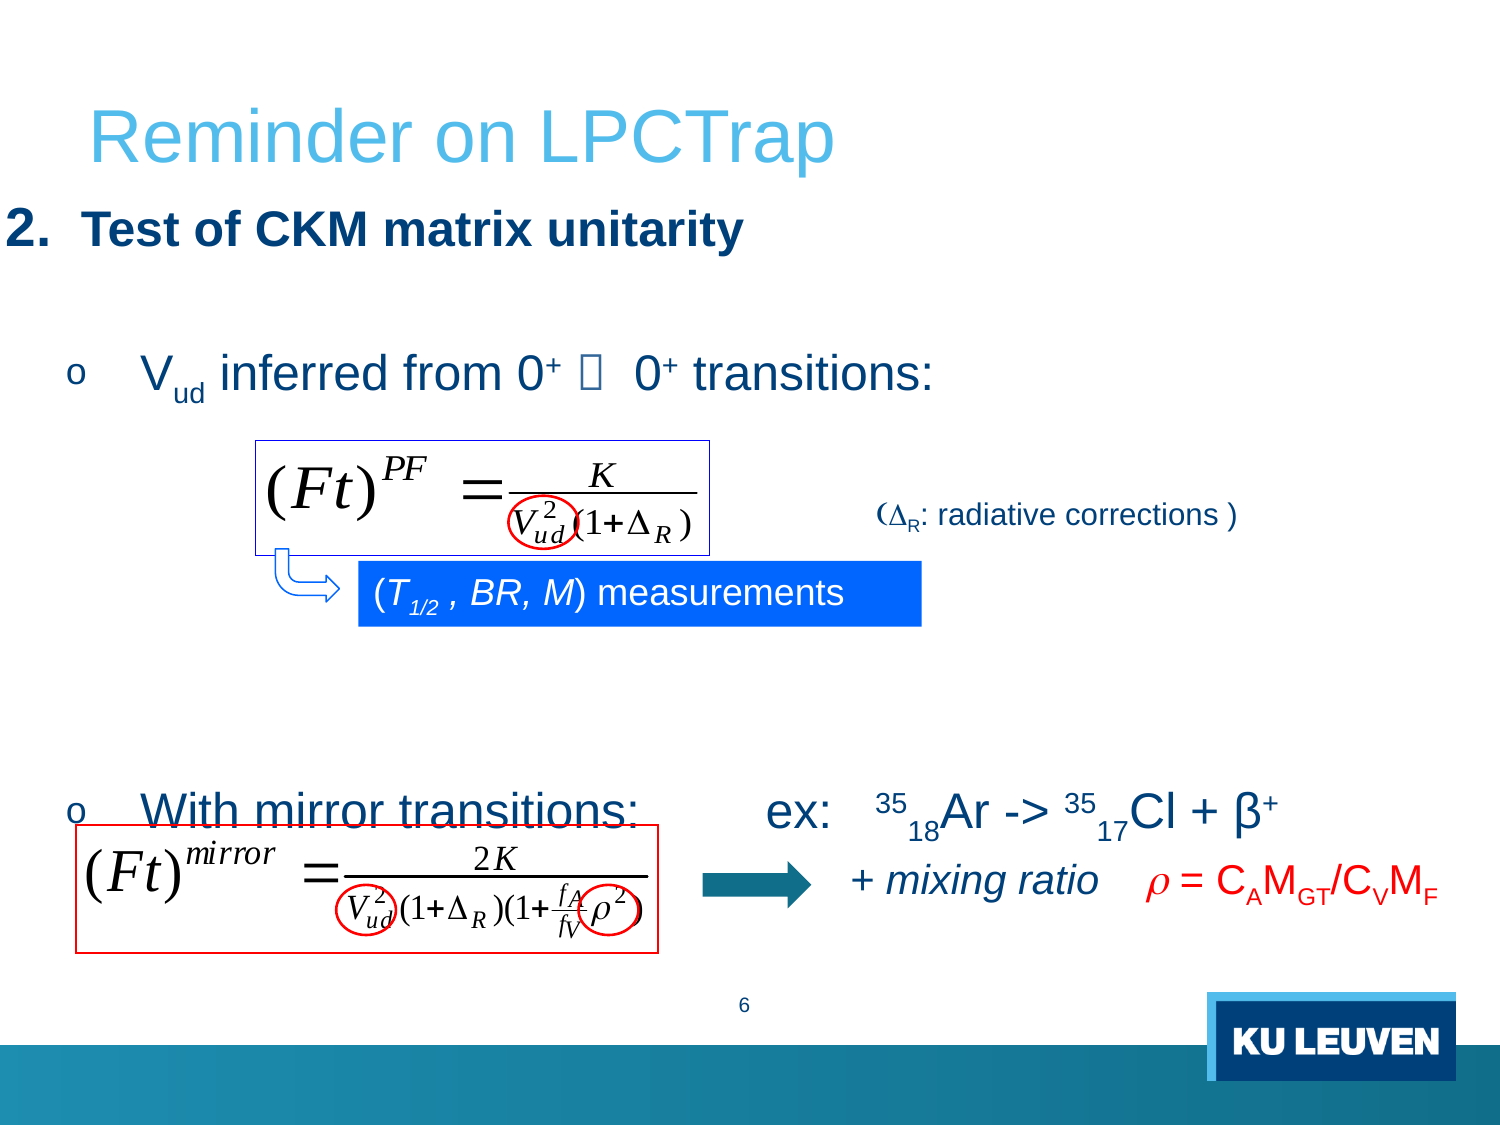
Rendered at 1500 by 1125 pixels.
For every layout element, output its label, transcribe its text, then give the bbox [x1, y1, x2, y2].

title Reminder on LPCTrap [88, 29, 1456, 178]
text_box (DR: radiative corrections ) [861, 478, 1254, 544]
list Test of CKM matrix unitarity Vud inferred from 0+  0+ transitions: With mirror transitions: ex: 3518Ar -> 3517Cl + β+ [5, 196, 1483, 923]
text_box [700, 859, 814, 911]
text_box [76, 825, 658, 953]
text_box (T1/2 , BR, M) measurements [358, 560, 922, 627]
text_box [275, 563, 340, 602]
slide_number 6 [596, 992, 750, 1040]
picture [1207, 992, 1456, 1081]
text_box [255, 441, 710, 556]
text_box + mixing ratio r = CAMGT/CVMF [835, 846, 1454, 963]
